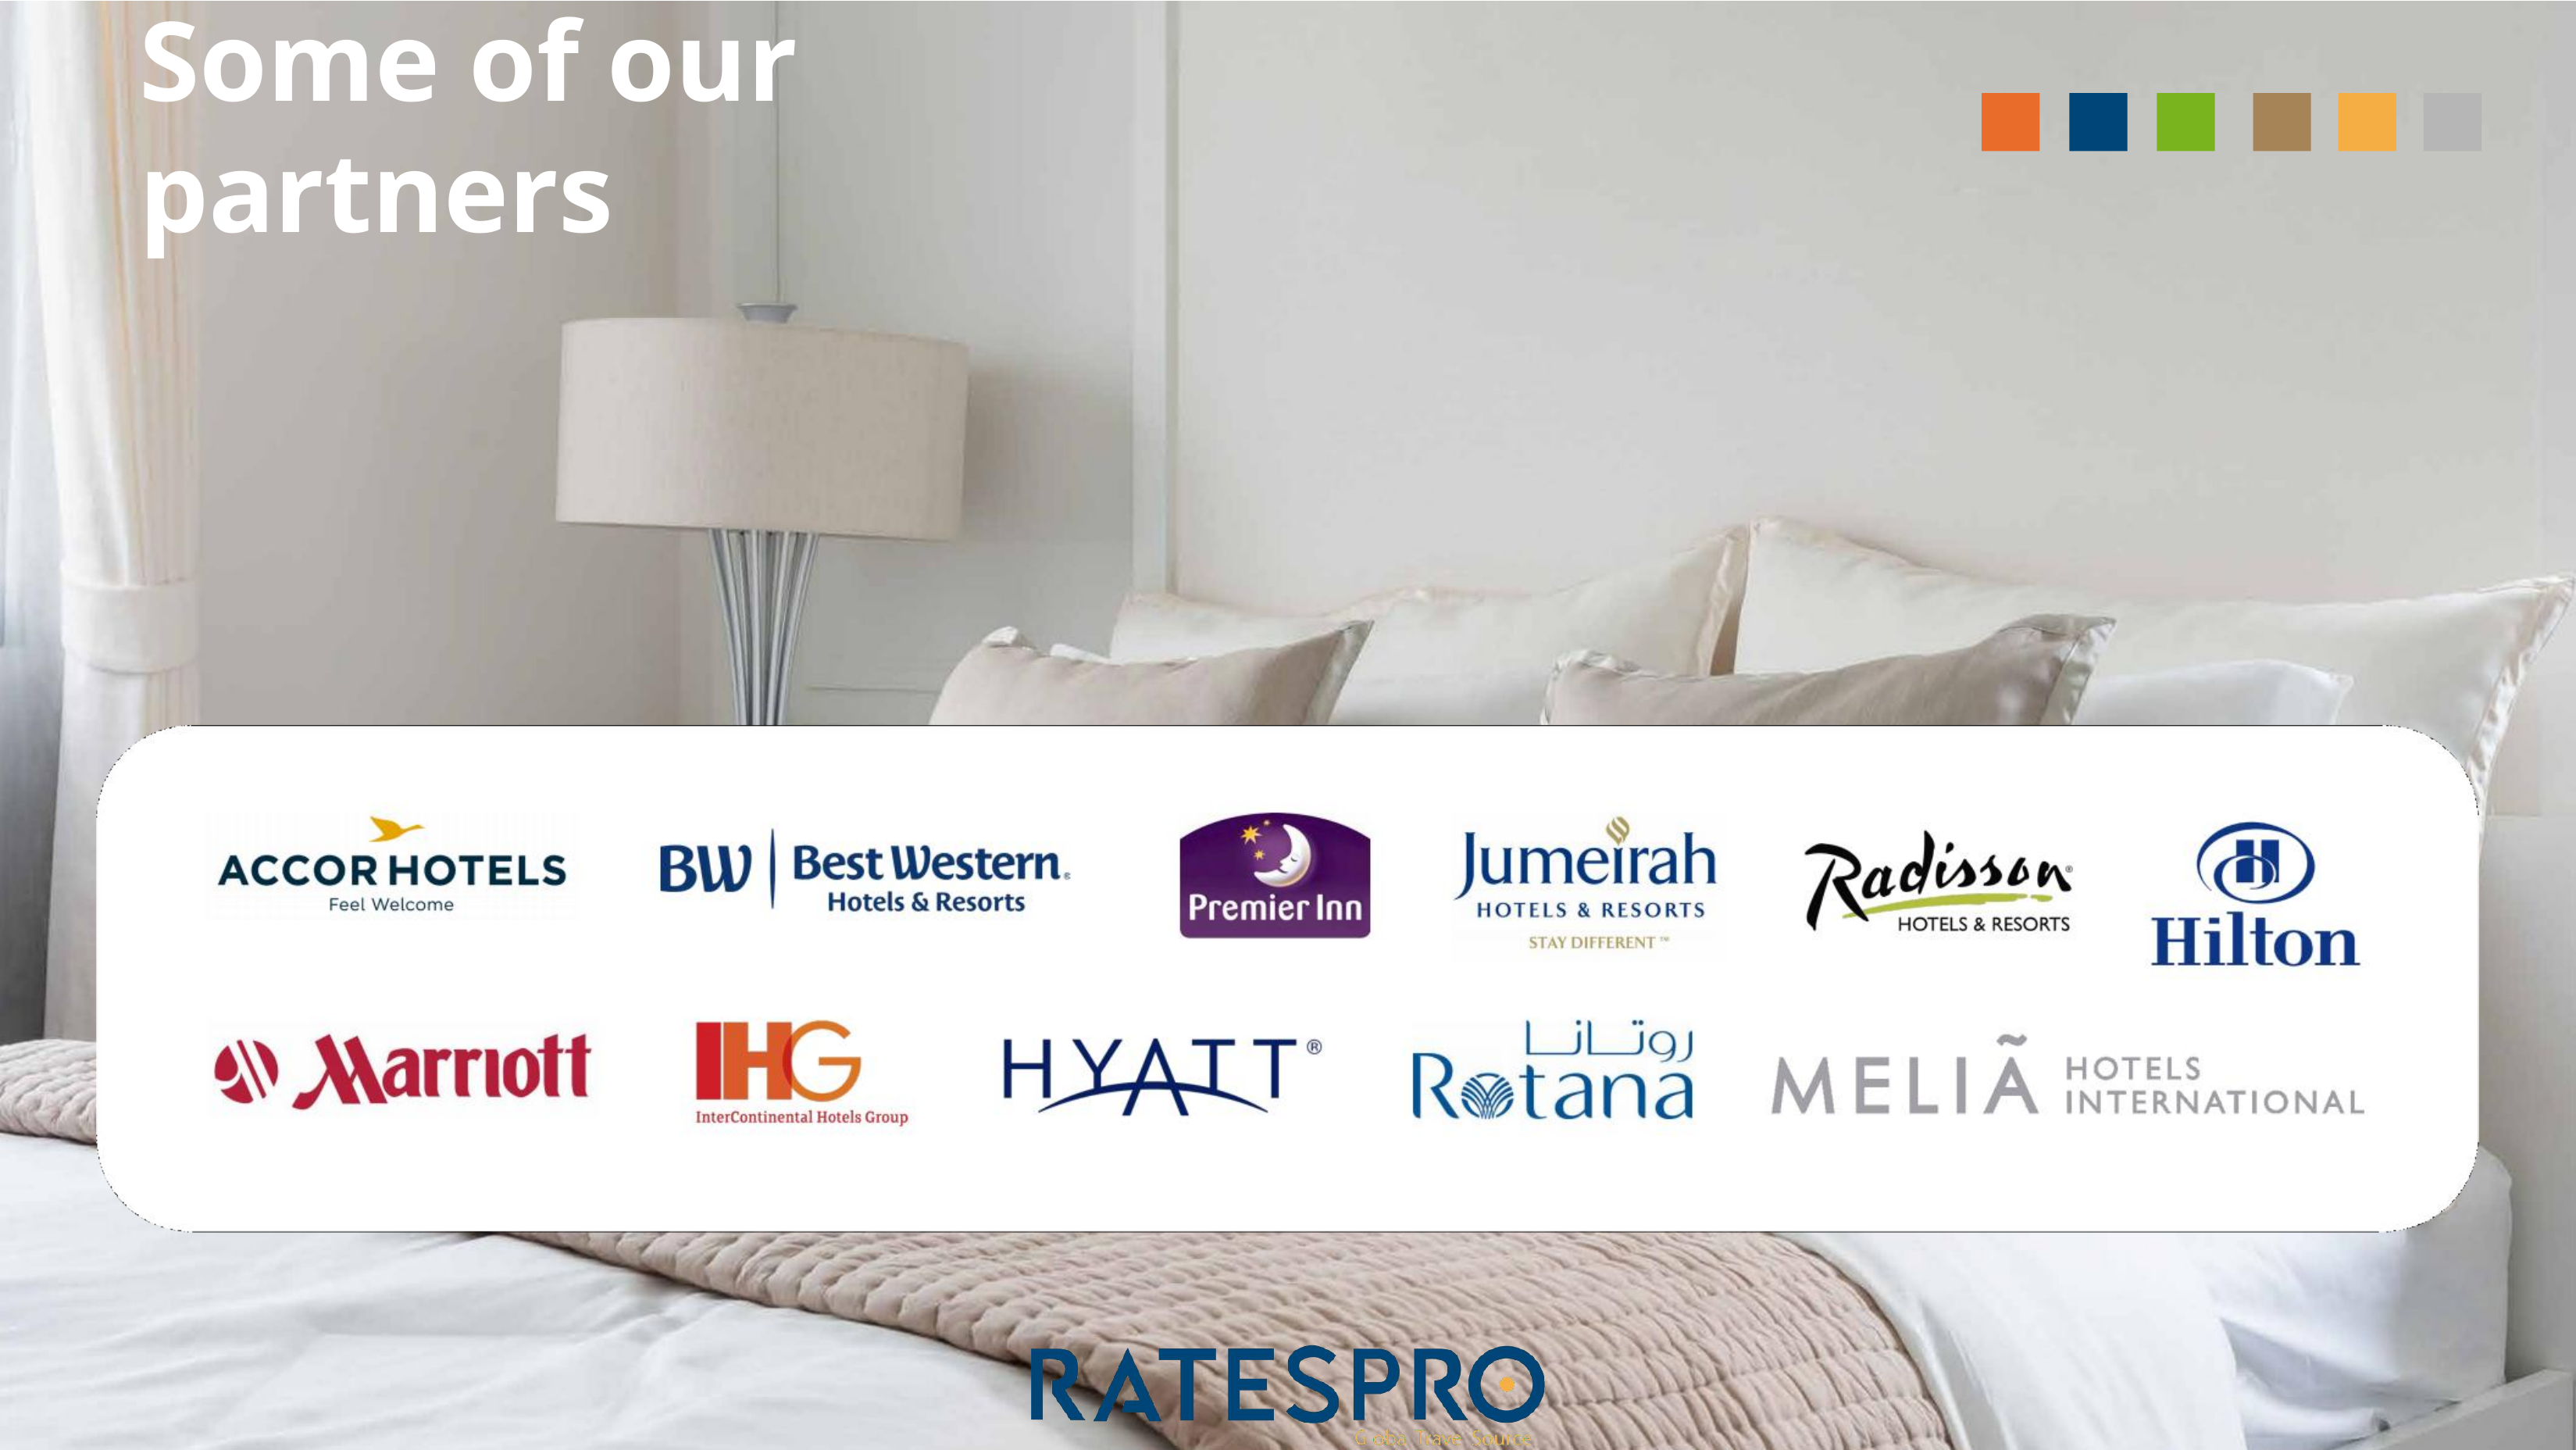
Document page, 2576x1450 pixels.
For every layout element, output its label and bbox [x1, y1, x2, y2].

text_box [1030, 1345, 1545, 1445]
text_box [1982, 93, 2482, 152]
picture [0, 1, 2576, 1450]
